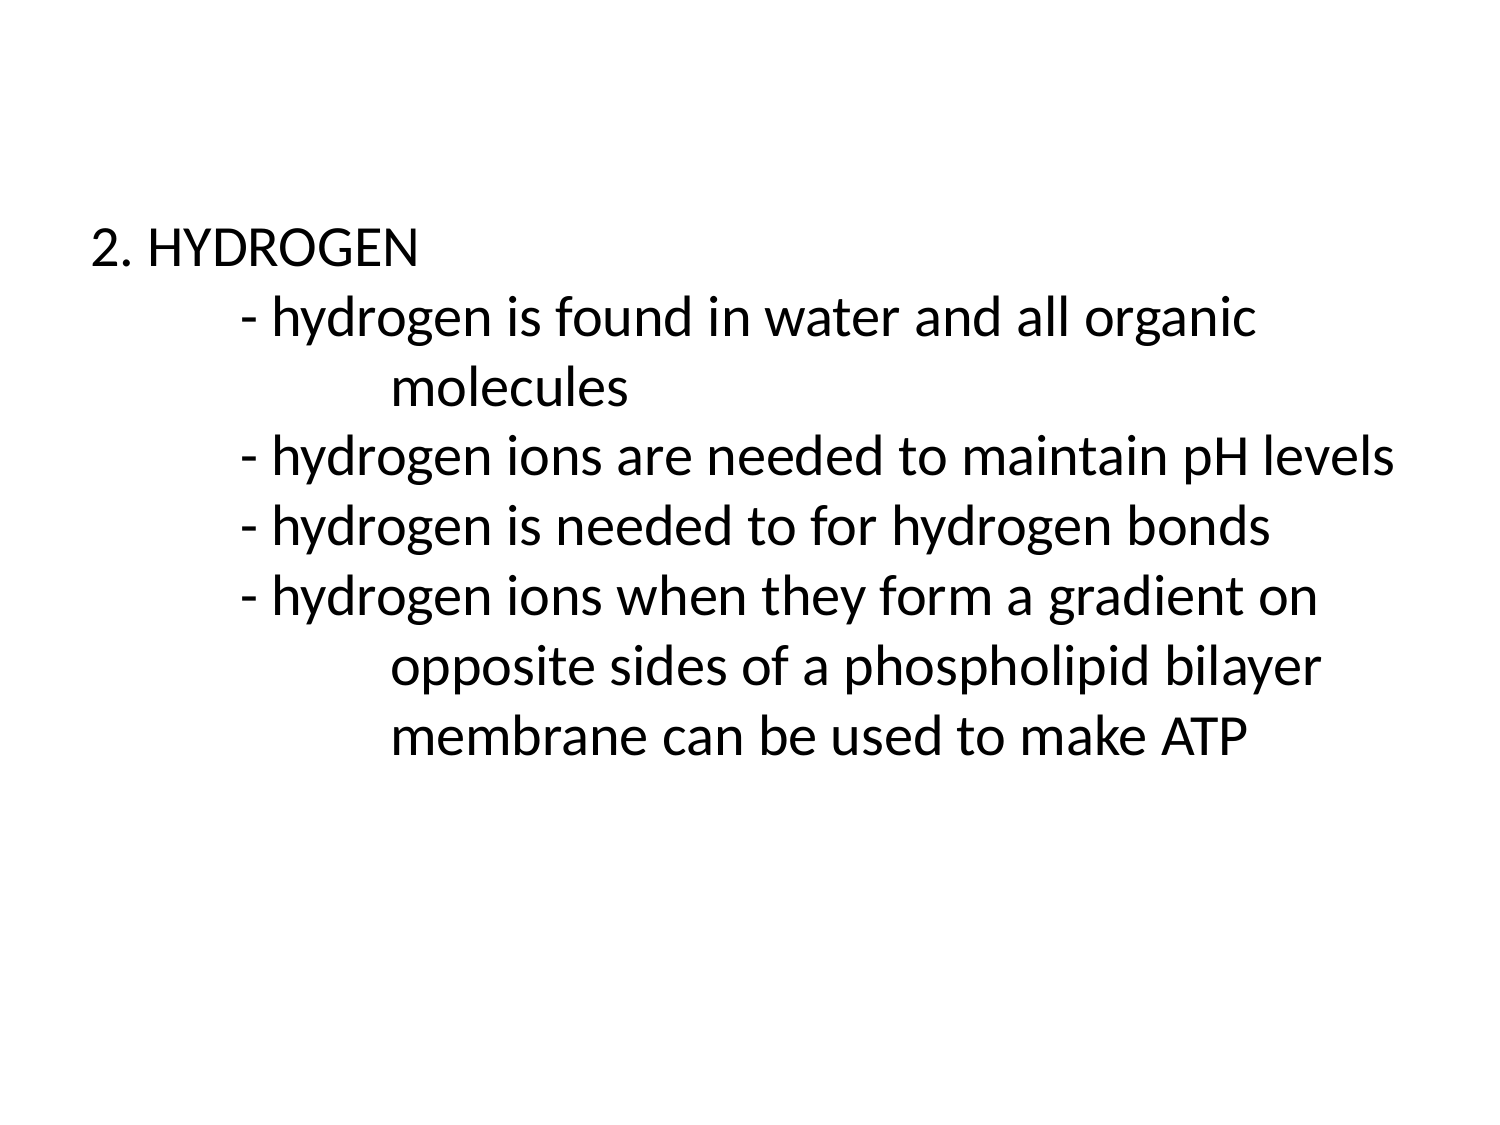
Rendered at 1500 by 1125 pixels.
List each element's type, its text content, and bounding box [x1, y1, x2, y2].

title 2. HYDROGEN - hydrogen is found in water and all organic molecules - hydrogen ions are needed to maintain pH levels - hydrogen is needed to for hydrogen bonds - hydrogen ions when they form a gradient on opposite sides of a phospholipid bilayer membrane can be used to make ATP [75, 45, 1425, 1000]
